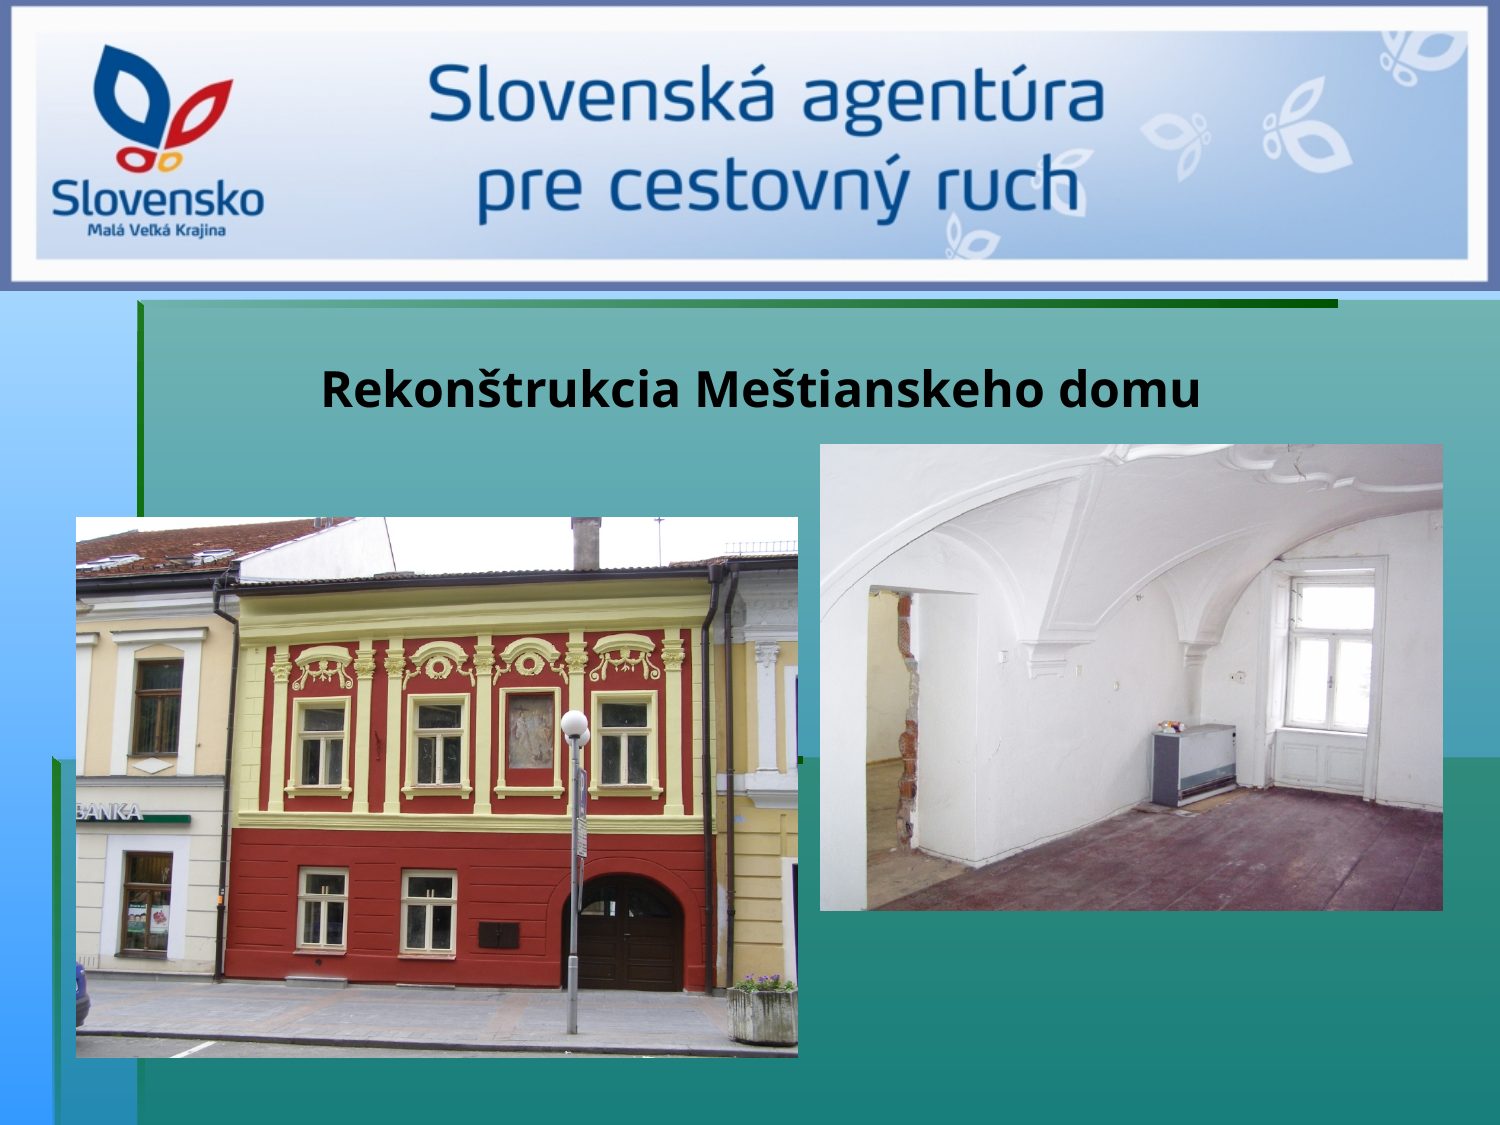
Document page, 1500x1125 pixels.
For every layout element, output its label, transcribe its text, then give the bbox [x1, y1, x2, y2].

picture [76, 517, 798, 1059]
picture [0, 0, 1500, 292]
text_box Rekonštrukcia Meštianskeho domu [100, 349, 1424, 425]
picture [820, 444, 1443, 911]
